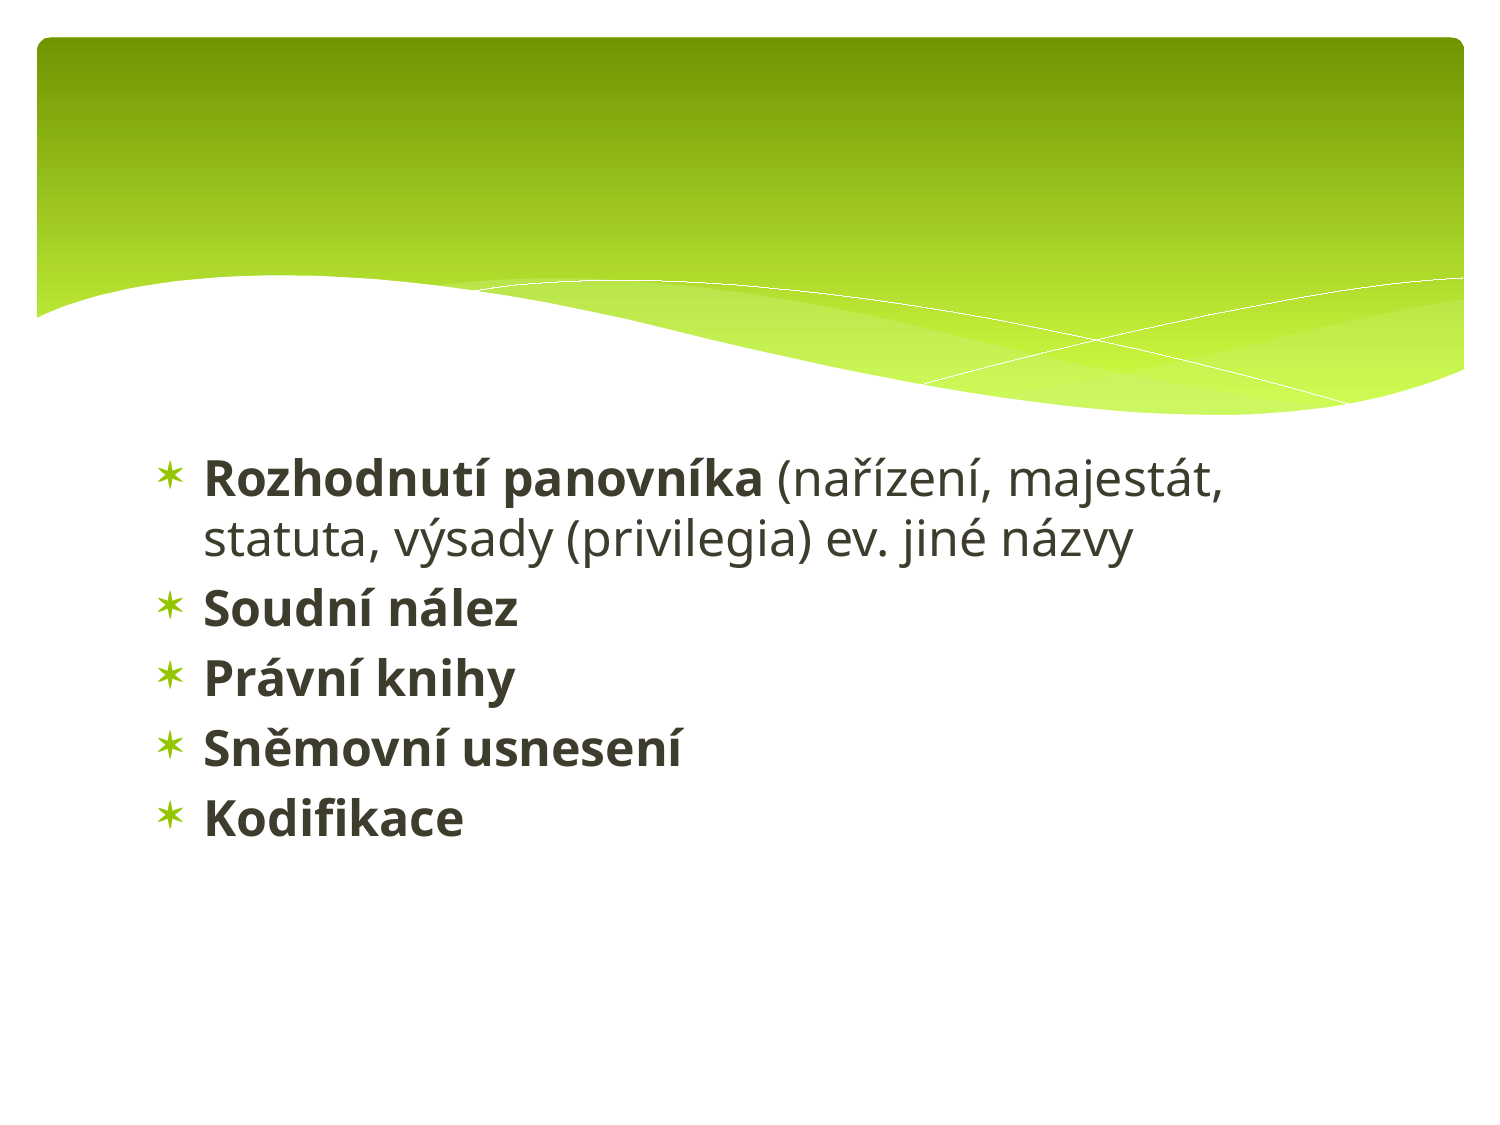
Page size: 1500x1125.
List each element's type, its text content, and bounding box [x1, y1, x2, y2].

list Rozhodnutí panovníka (nařízení, majestát, statuta, výsady (privilegia) ev. jiné názvy Soudní nález Právní knihy Sněmovní usnesení Kodifikace [143, 438, 1359, 1005]
